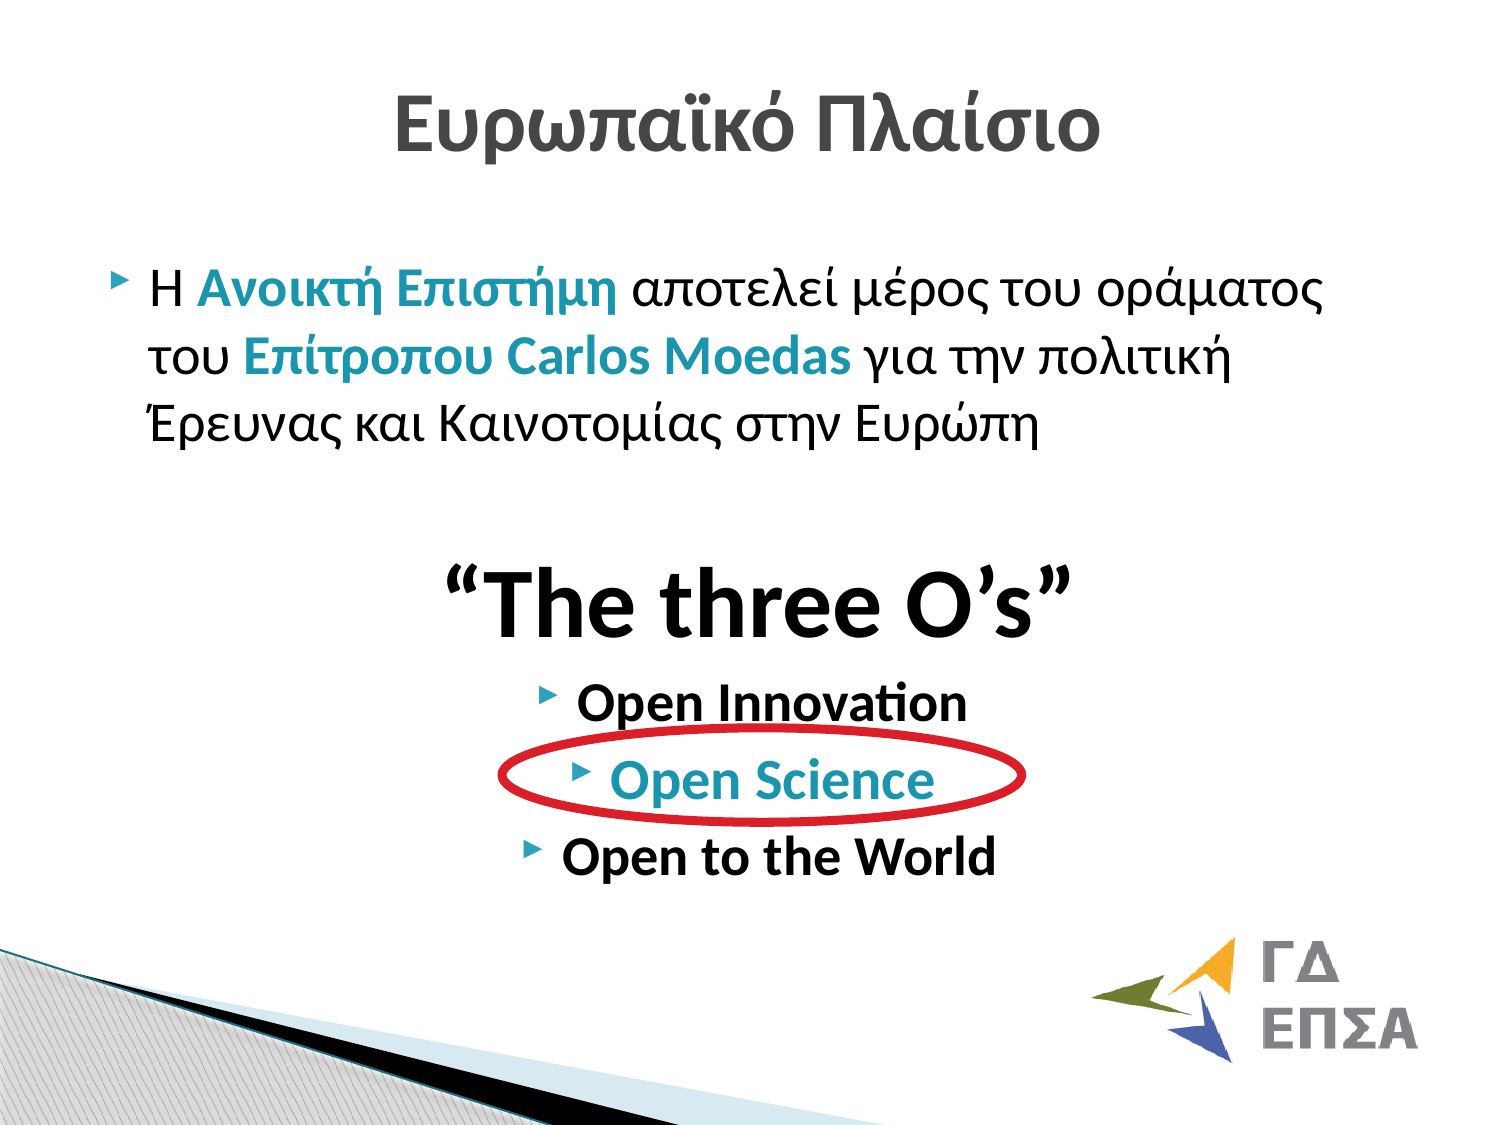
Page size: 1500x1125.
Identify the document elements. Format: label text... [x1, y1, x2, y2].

text_box [497, 723, 1027, 827]
list Η Ανοικτή Επιστήμη αποτελεί μέρος του οράματος του Επίτροπου Carlos Moedas για την πολιτική Έρευνας και Καινοτομίας στην Ευρώπη “The three O’s” Open Innovation Open Science Open to the World [75, 243, 1425, 986]
picture [1080, 928, 1430, 1071]
title Ευρωπαϊκό Πλαίσιο [76, 30, 1420, 204]
